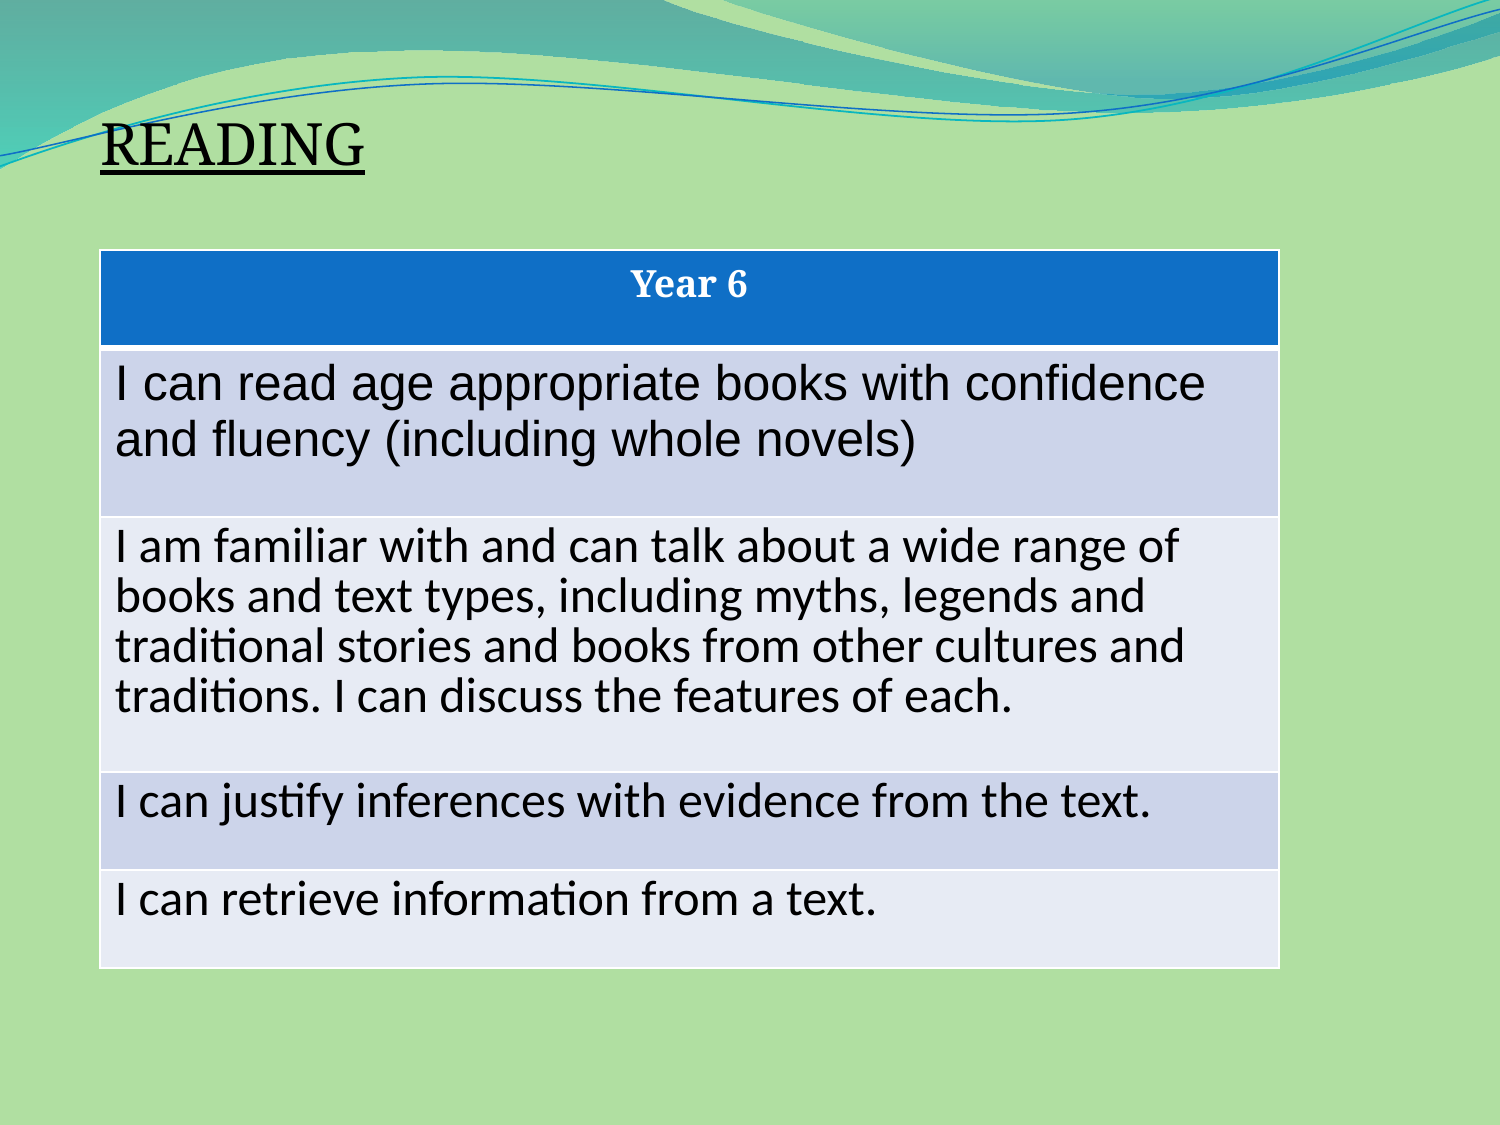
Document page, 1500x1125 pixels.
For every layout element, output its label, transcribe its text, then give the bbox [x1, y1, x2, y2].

table_cell I can retrieve information from a text. [101, 871, 1278, 967]
table_cell I am familiar with and can talk about a wide range of books and text types, including myths, legends and traditional stories and books from other cultures and traditions. I can discuss the features of each. [101, 518, 1278, 771]
table_cell I can justify inferences with evidence from the text. [101, 773, 1278, 869]
text_box READING [85, 99, 381, 185]
table_cell I can read age appropriate books with confidence and fluency (including whole novels) [101, 351, 1278, 516]
table_header Year 6 [101, 251, 1278, 345]
